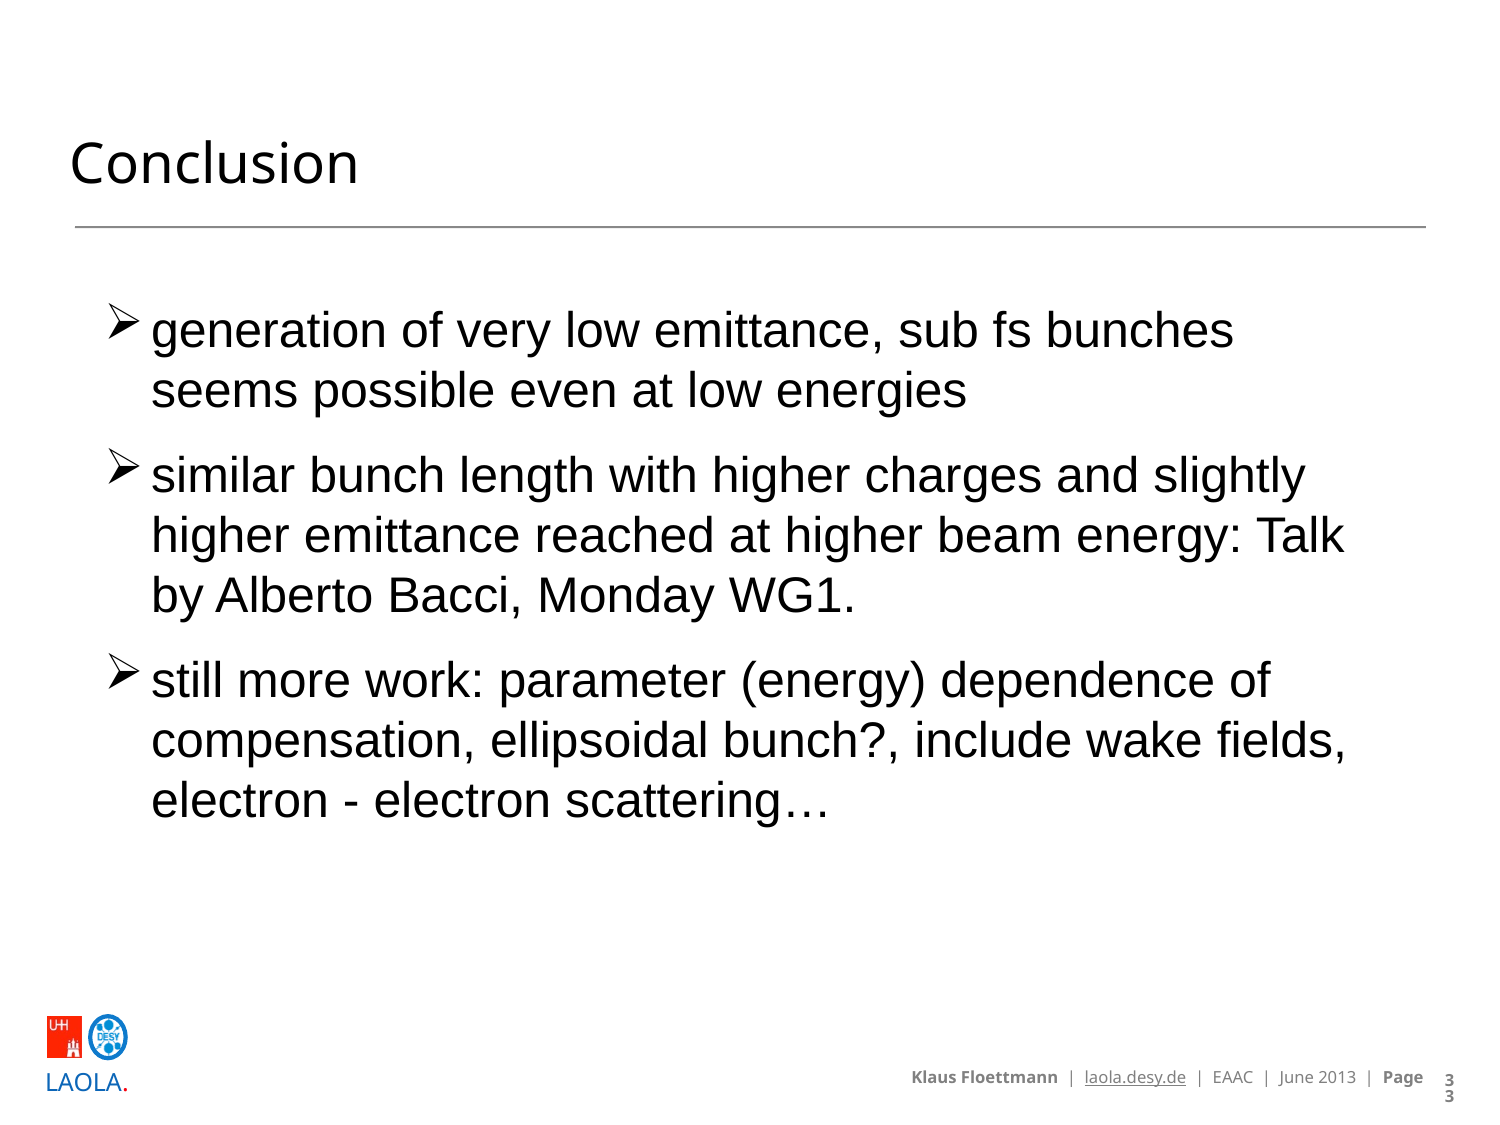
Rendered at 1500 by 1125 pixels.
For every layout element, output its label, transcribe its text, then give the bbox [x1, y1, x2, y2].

picture [47, 1016, 82, 1058]
slide_number 33 [1437, 1066, 1462, 1095]
picture [90, 1015, 100, 1025]
title Conclusion [66, 38, 1434, 200]
picture [90, 1050, 99, 1059]
picture [116, 1015, 127, 1028]
picture [117, 1047, 127, 1059]
text_box generation of very low emittance, sub fs bunches seems possible even at low energies similar bunch length with higher charges and slightly higher emittance reached at higher beam energy: Talk by Alberto Bacci, Monday WG1. still more work: parameter (energy) dependence of compensation, ellipsoidal bunch?, include wake fields, electron - electron scattering… [97, 294, 1368, 832]
picture [93, 1019, 123, 1055]
